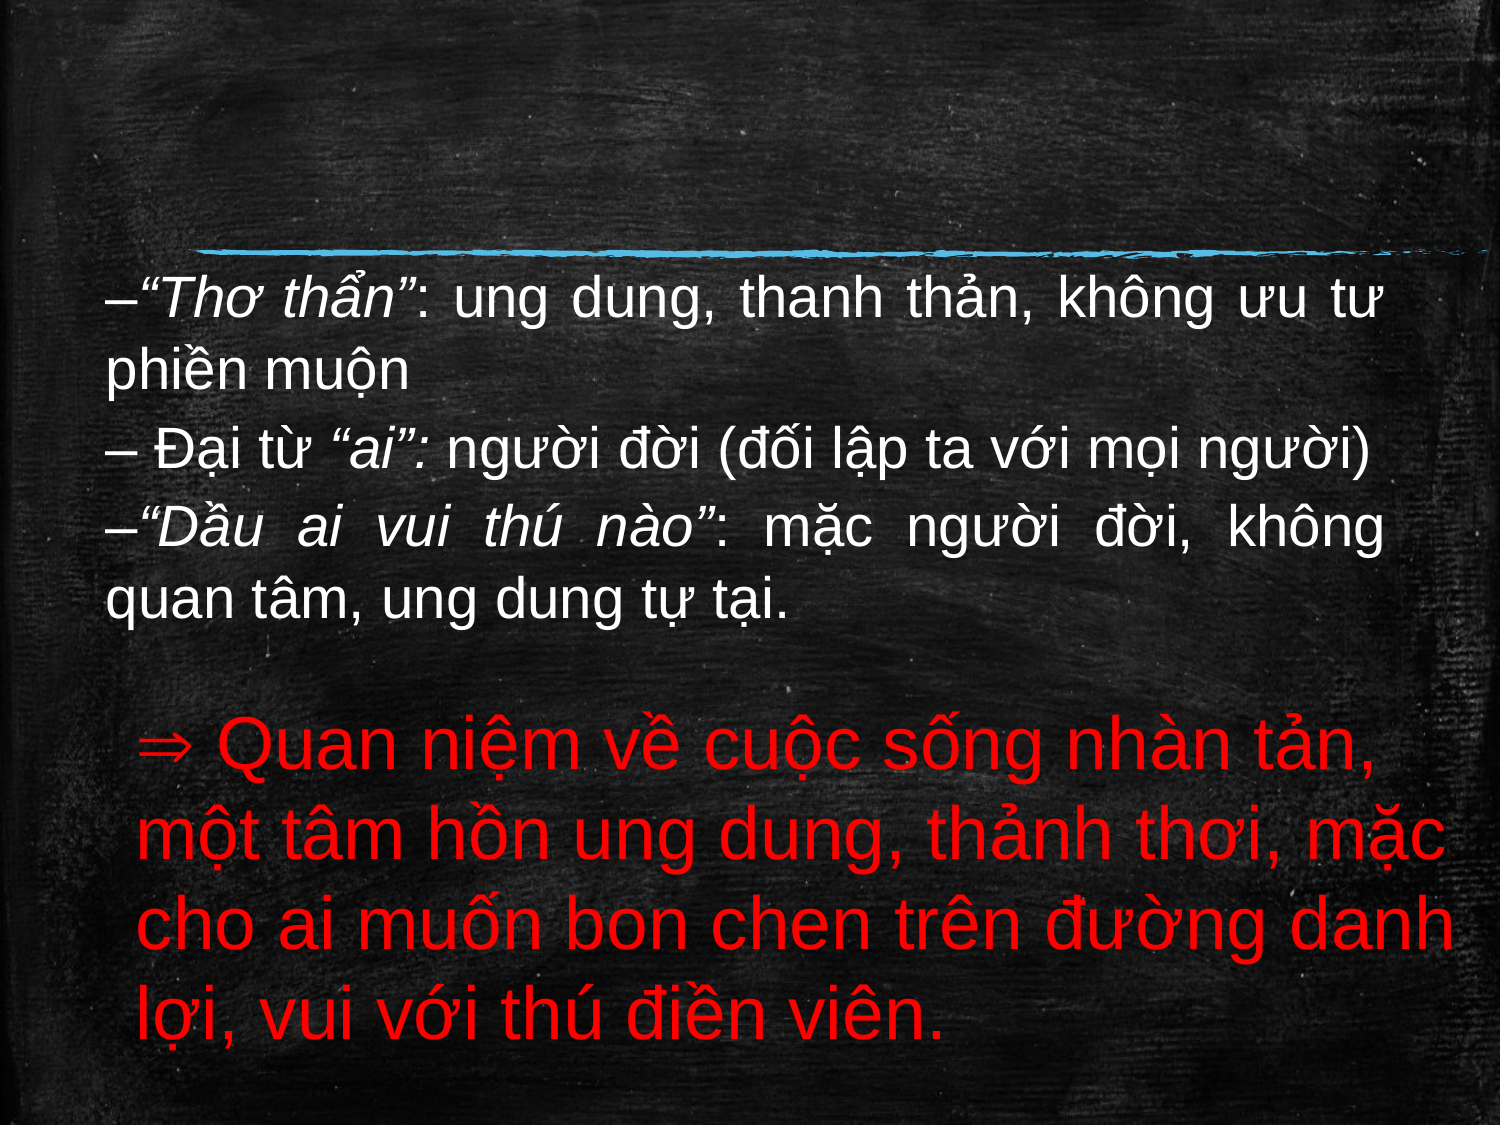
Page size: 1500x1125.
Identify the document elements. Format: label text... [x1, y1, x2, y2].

text_box  Quan niệm về cuộc sống nhàn tản, một tâm hồn ung dung, thảnh thơi, mặc cho ai muốn bon chen trên đường danh lợi, vui với thú điền viên. [120, 687, 1498, 1063]
list –“Thơ thẩn”: ung dung, thanh thản, không ưu tư phiền muộn – Đại từ “ai”: người đời (đối lập ta với mọi người) –“Dầu ai vui thú nào”: mặc người đời, không quan tâm, ung dung tự tại. [2, 249, 1403, 903]
